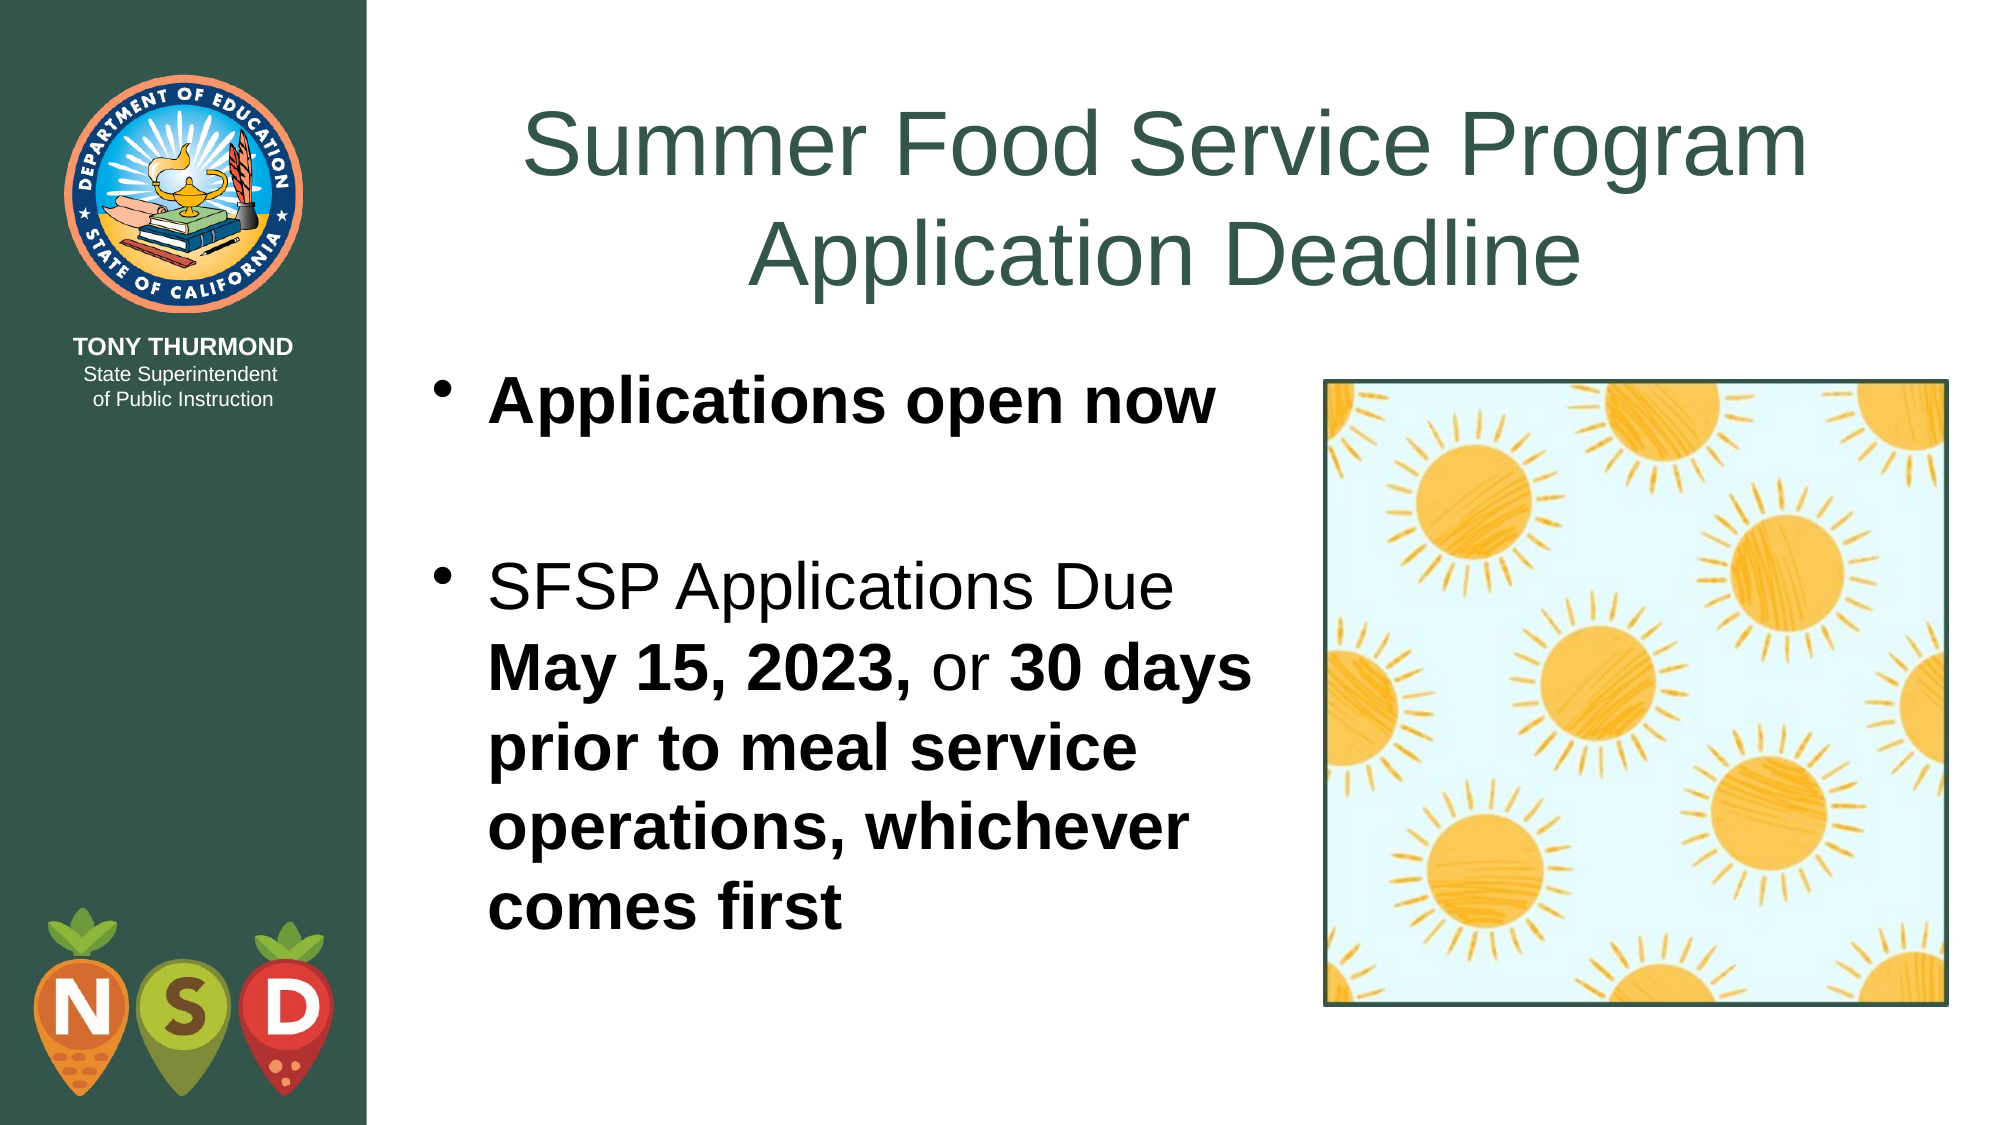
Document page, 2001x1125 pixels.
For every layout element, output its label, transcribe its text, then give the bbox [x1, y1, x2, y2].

title Summer Food Service Program Application Deadline [416, 99, 1917, 288]
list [1323, 379, 1949, 1007]
list Applications open now SFSP Applications Due May 15, 2023, or 30 days prior to meal service operations, whichever comes first [416, 349, 1292, 1077]
picture [13, 892, 354, 1108]
picture [64, 74, 303, 313]
